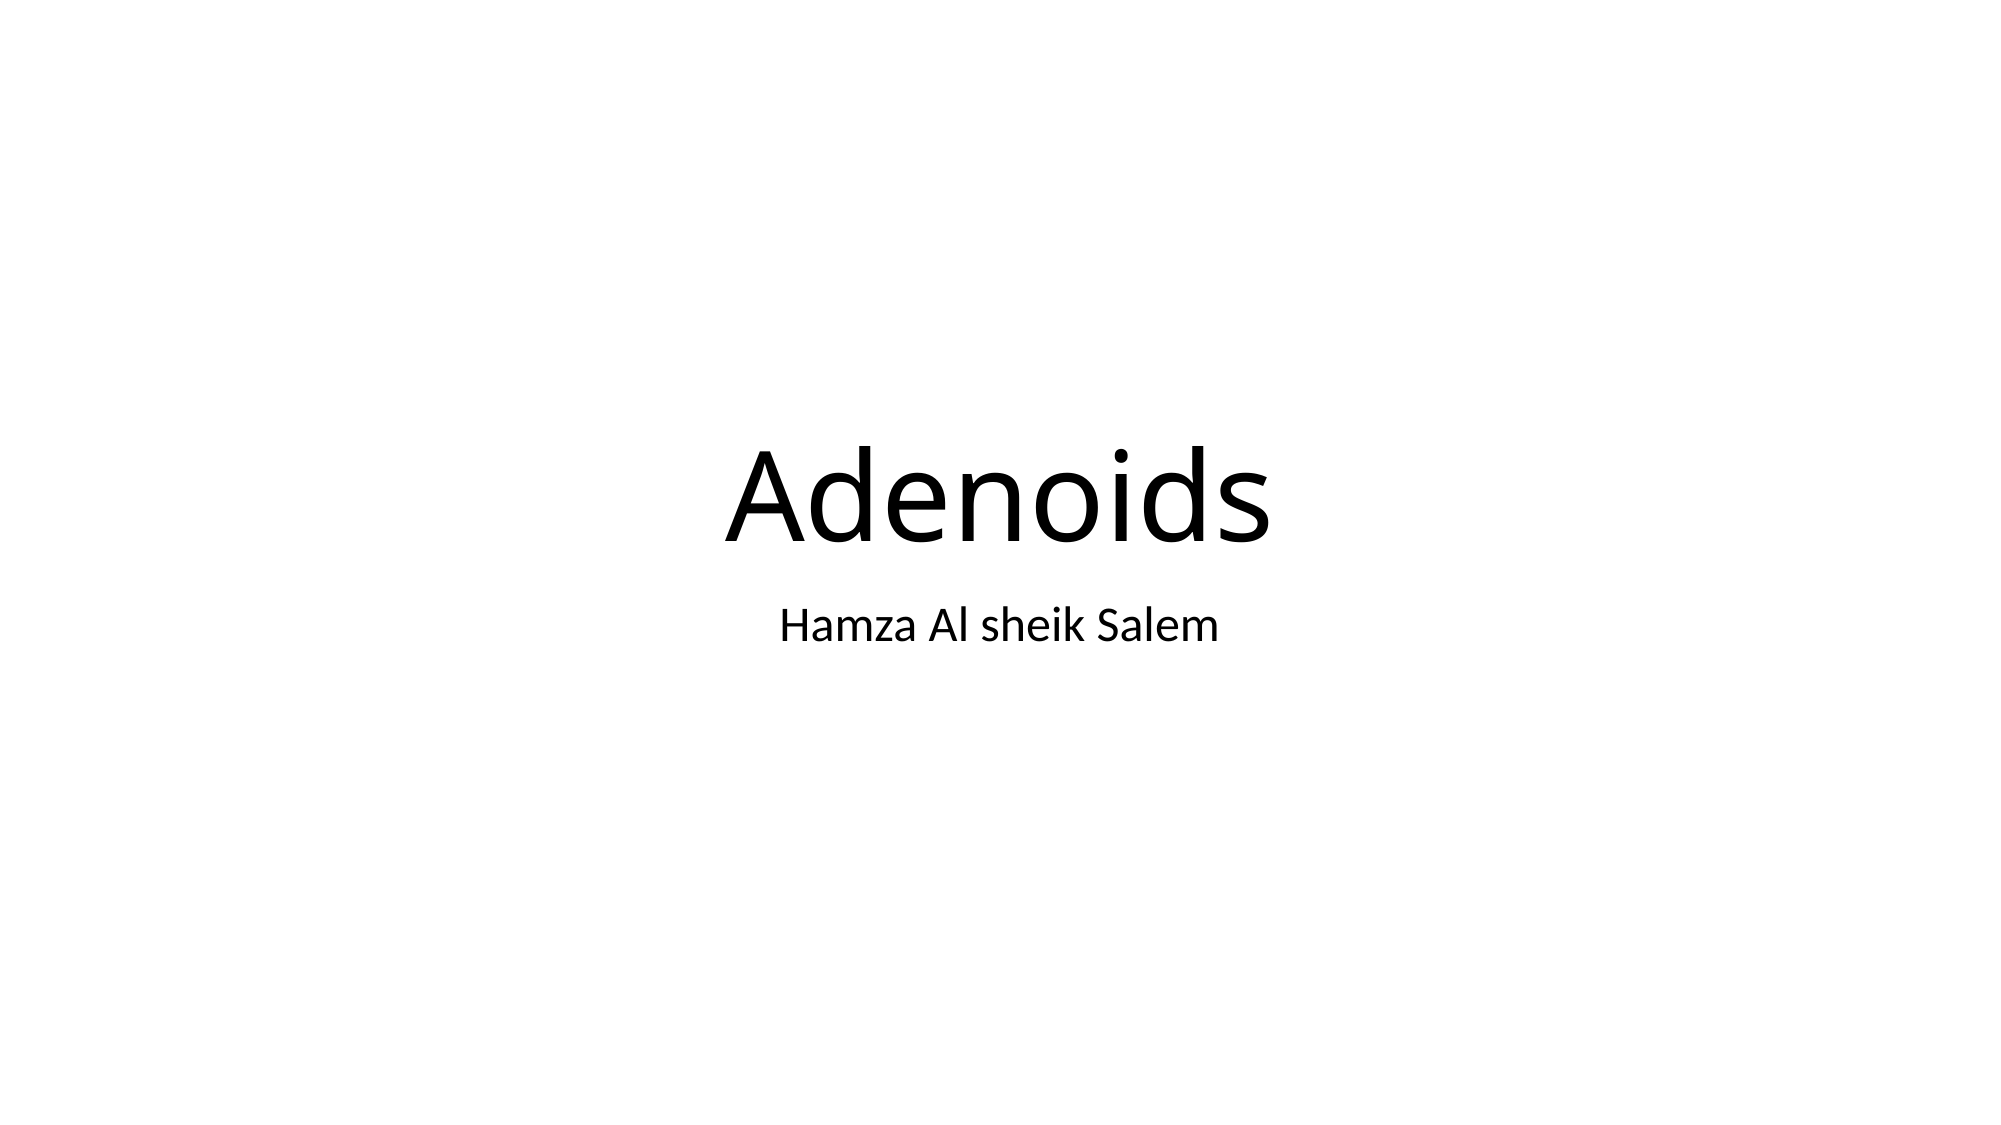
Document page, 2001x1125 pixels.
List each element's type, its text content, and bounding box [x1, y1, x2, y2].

title Adenoids [249, 184, 1750, 576]
subtitle Hamza Al sheik Salem [249, 590, 1750, 863]
